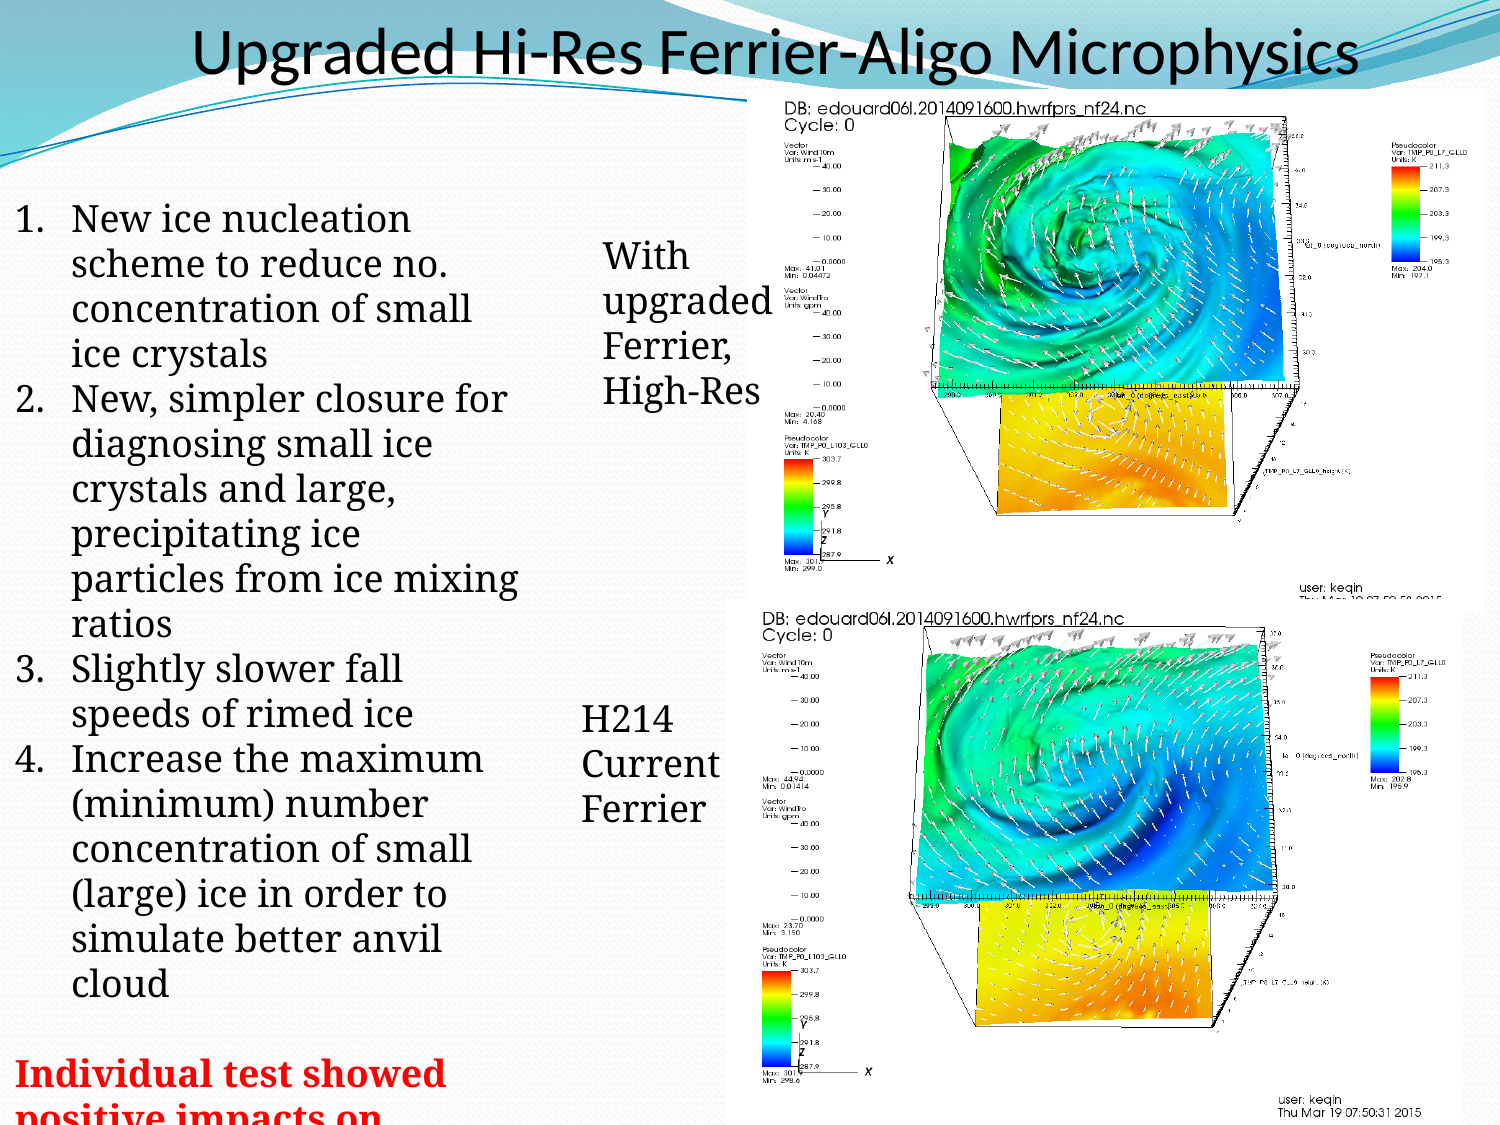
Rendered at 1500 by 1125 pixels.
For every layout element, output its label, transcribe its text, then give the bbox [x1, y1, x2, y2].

slide_number 19 [740, 90, 747, 125]
picture [724, 89, 1484, 1125]
text_box New ice nucleation scheme to reduce no. concentration of small ice crystals New, simpler closure for diagnosing small ice crystals and large, precipitating ice particles from ice mixing ratios Slightly slower fall speeds of rimed ice Increase the maximum (minimum) number concentration of small (large) ice in order to simulate better anvil cloud Individual test showed positive impacts on structure and intensity forecasts [0, 187, 537, 1125]
text_box With upgraded Ferrier, High-Res [587, 224, 740, 420]
text_box H214 Current Ferrier [566, 687, 717, 838]
text_box Upgraded Hi-Res Ferrier-Aligo Microphysics [174, 0, 1378, 125]
